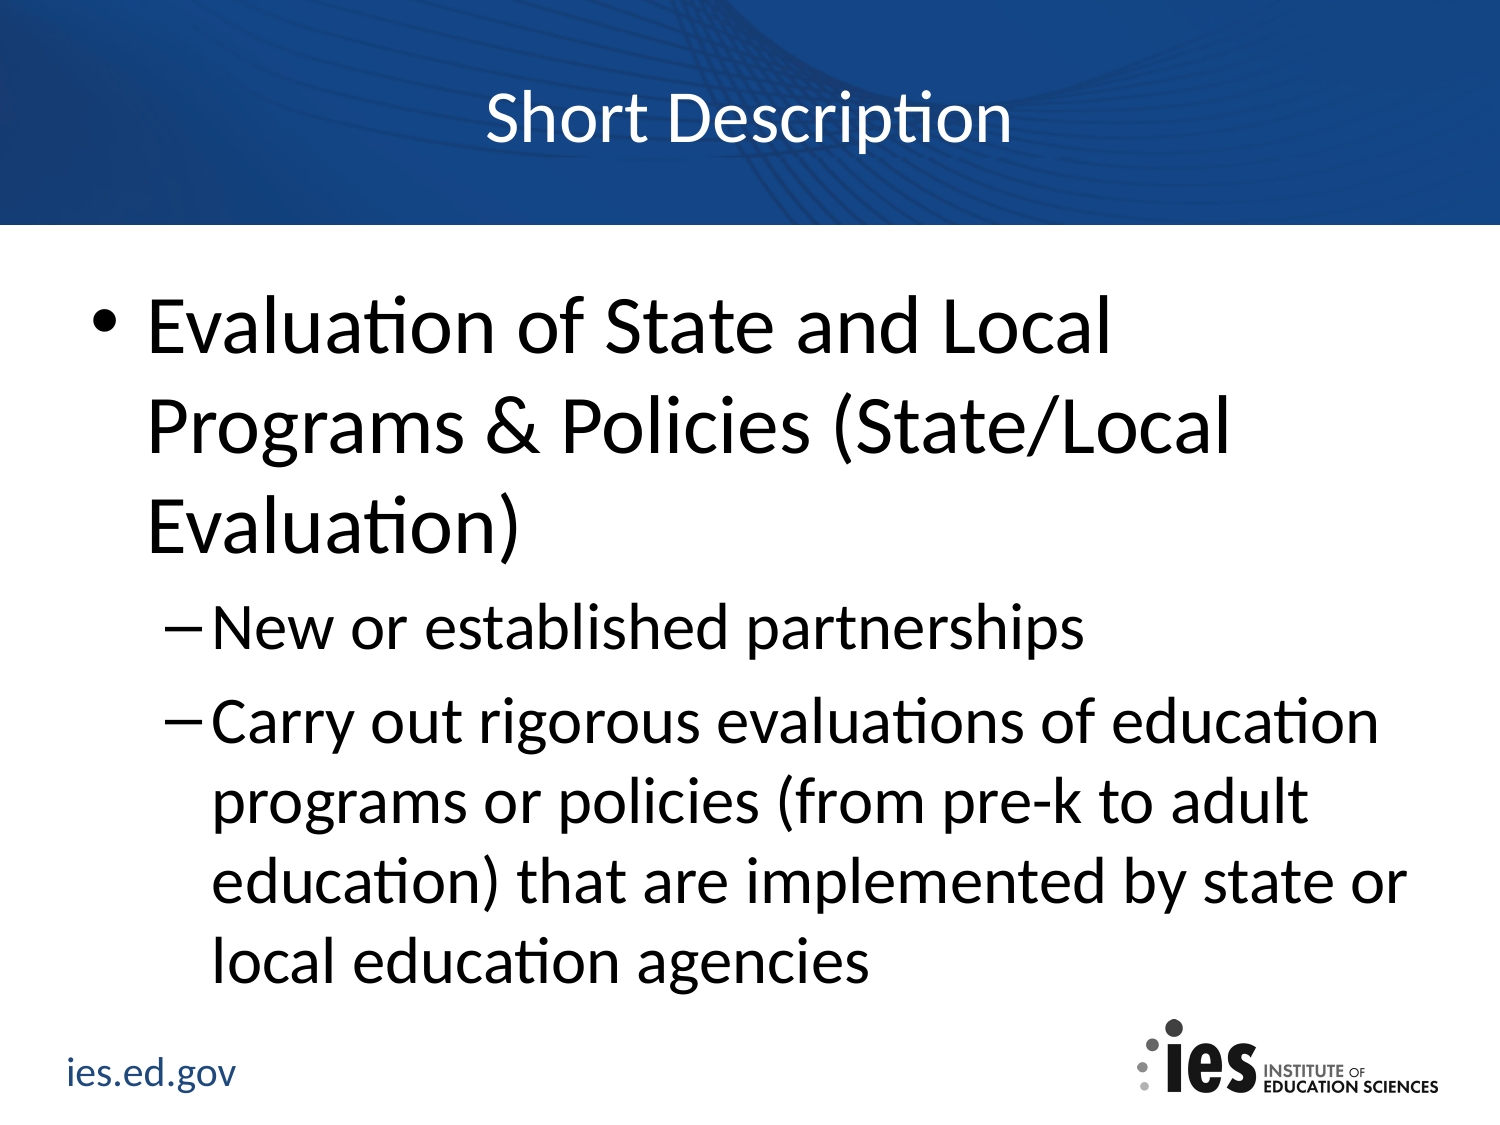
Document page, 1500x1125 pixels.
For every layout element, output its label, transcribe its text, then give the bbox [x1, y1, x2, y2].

list Evaluation of State and Local Programs & Policies (State/Local Evaluation) New or established partnerships Carry out rigorous evaluations of education programs or policies (from pre-k to adult education) that are implemented by state or local education agencies [75, 262, 1463, 1050]
picture [1137, 1050, 1438, 1093]
title Short Description [0, 0, 1500, 225]
